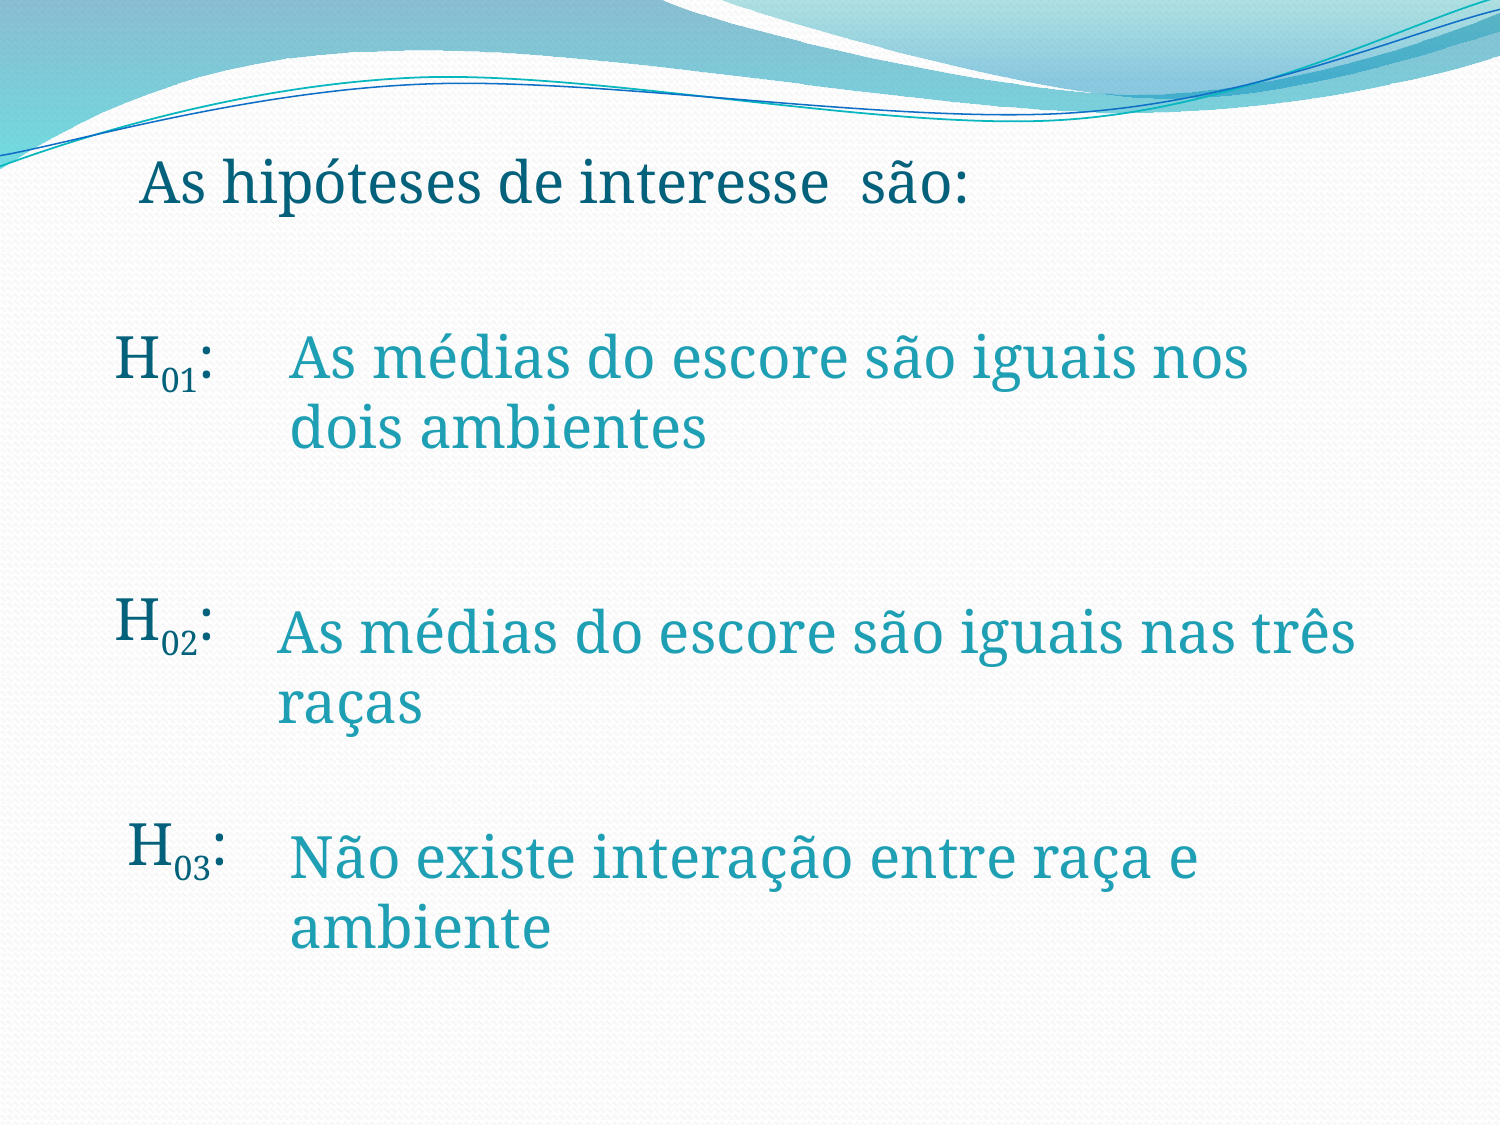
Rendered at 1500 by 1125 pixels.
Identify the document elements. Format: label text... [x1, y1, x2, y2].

text_box H01: [99, 312, 238, 407]
text_box H03: [112, 800, 254, 895]
text_box As hipóteses de interesse são: [124, 137, 1325, 223]
text_box As médias do escore são iguais nos dois ambientes [275, 312, 1350, 468]
text_box Não existe interação entre raça e ambiente [274, 812, 1388, 968]
text_box H02: [99, 575, 263, 670]
text_box As médias do escore são iguais nas três raças [262, 587, 1438, 743]
